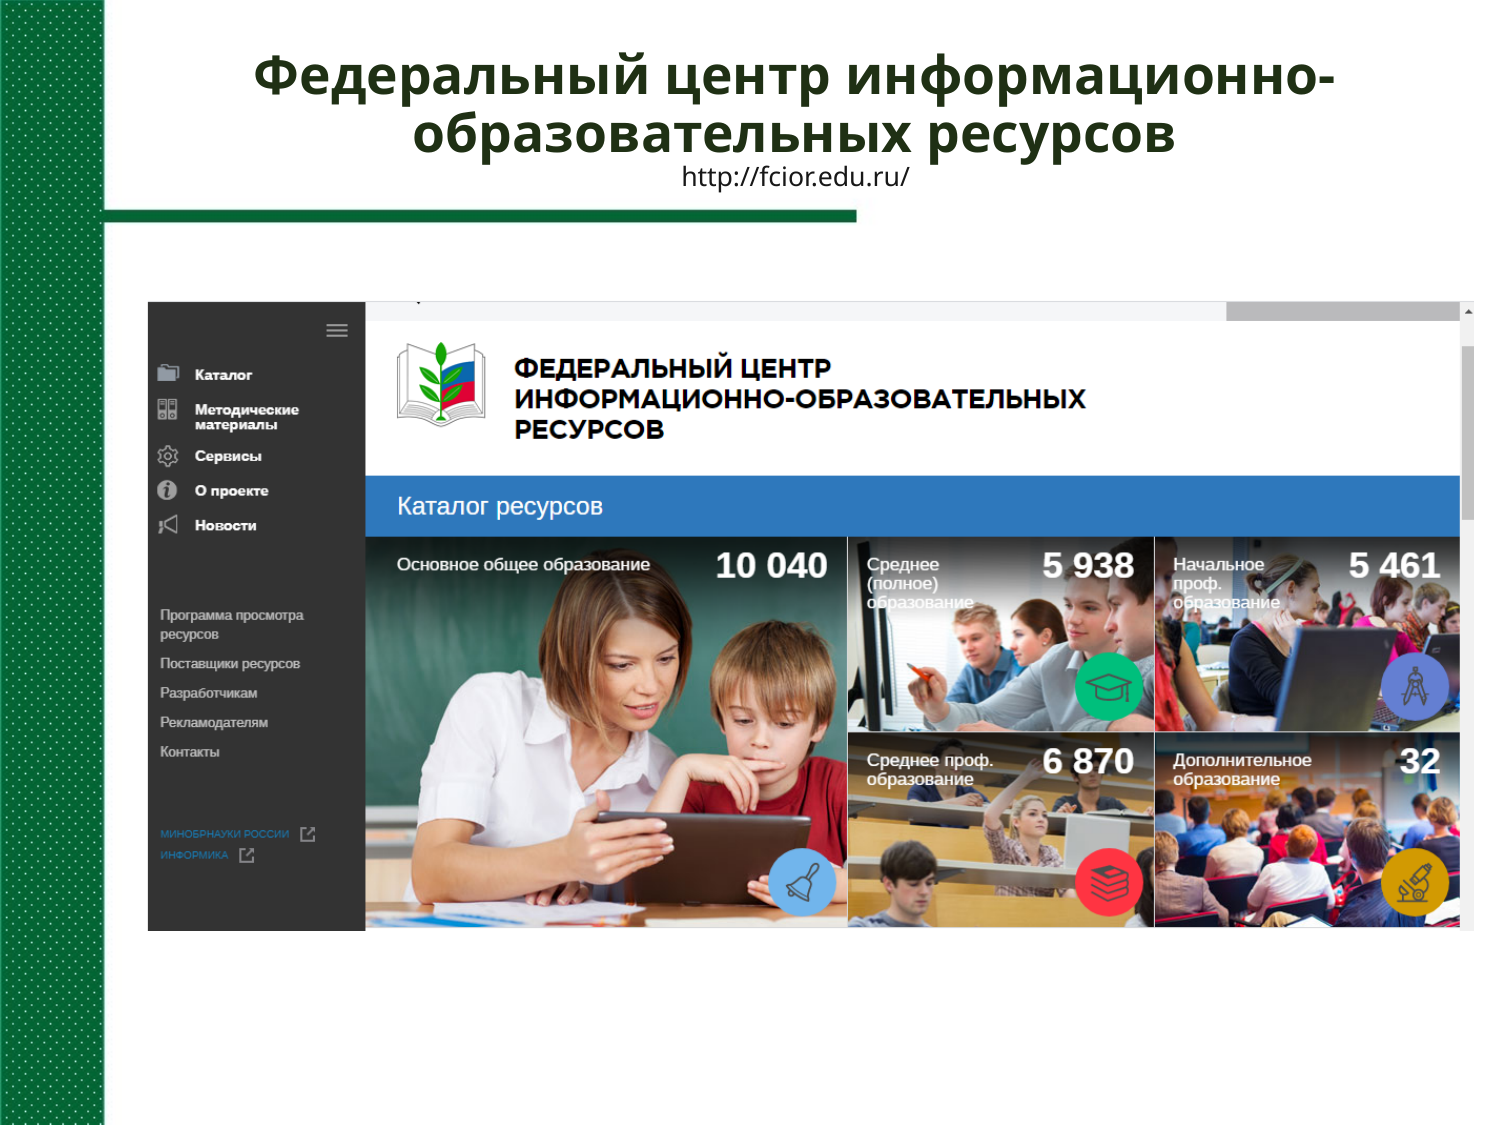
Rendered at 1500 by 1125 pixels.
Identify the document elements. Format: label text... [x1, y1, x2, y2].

title Федеральный центр информационно-образовательных ресурсов http://fcior.edu.ru/ [147, 40, 1443, 202]
picture [0, 0, 1500, 1125]
